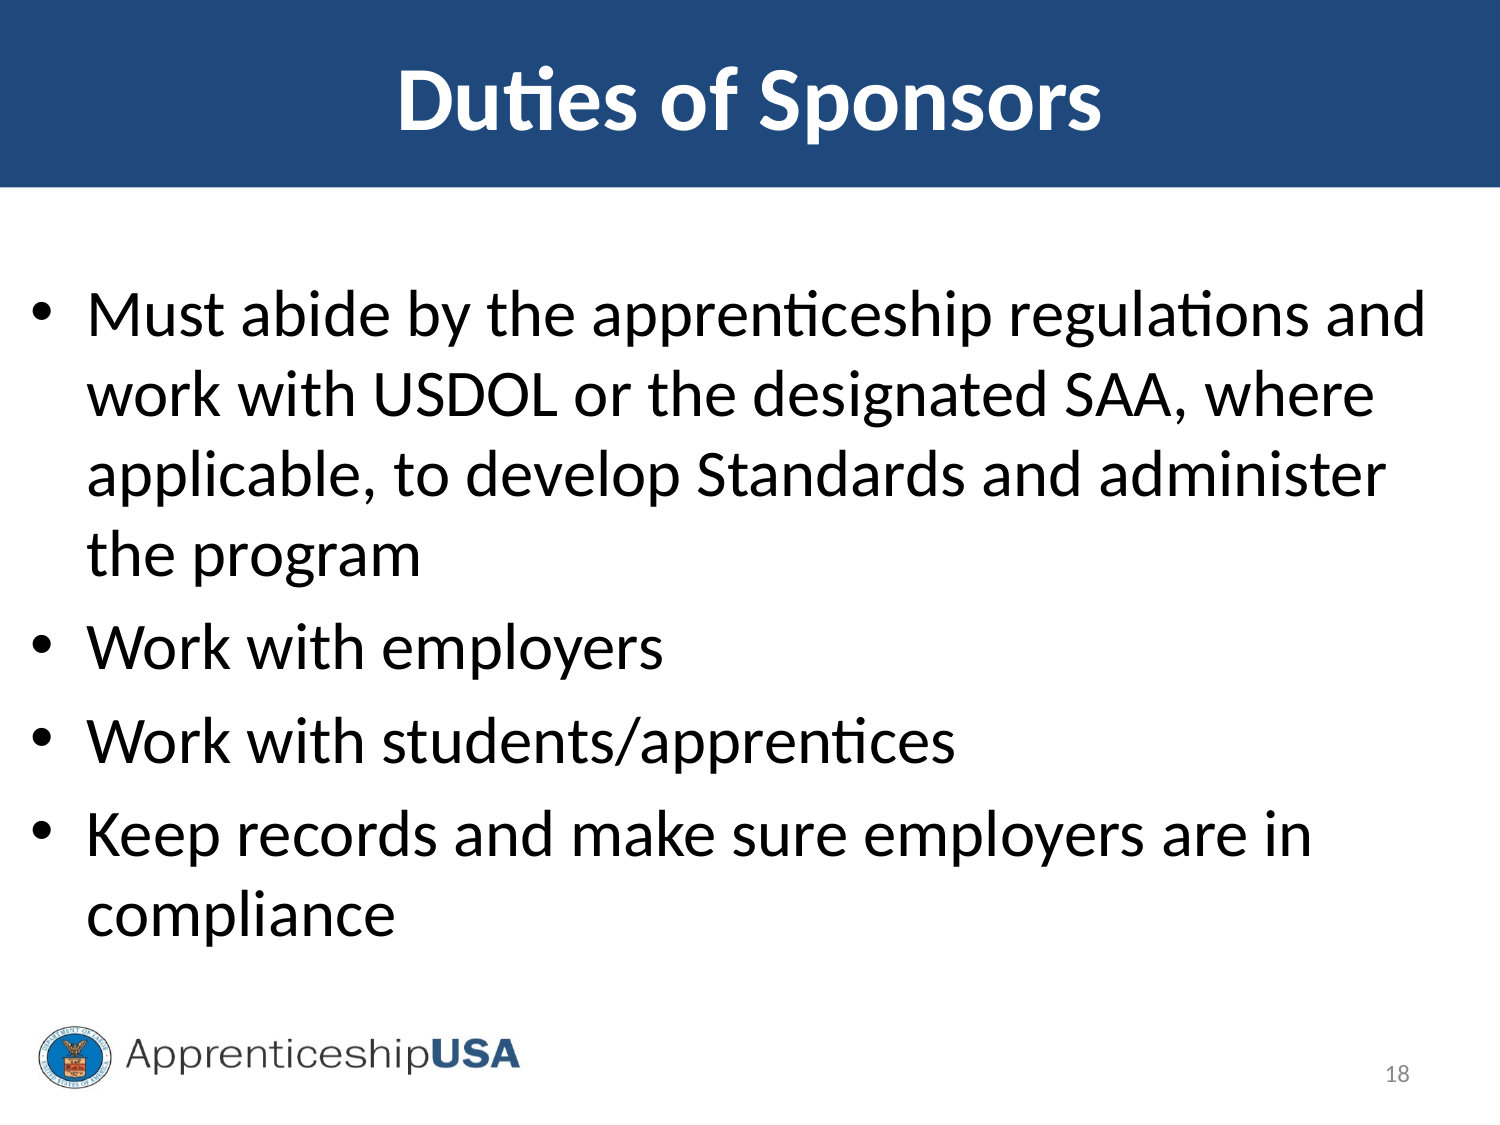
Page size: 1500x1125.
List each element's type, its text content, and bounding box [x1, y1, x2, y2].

list Must abide by the apprenticeship regulations and work with USDOL or the designated SAA, where applicable, to develop Standards and administer the program Work with employers Work with students/apprentices Keep records and make sure employers are in compliance [15, 262, 1500, 1005]
picture [14, 1014, 549, 1100]
title Duties of Sponsors [0, 0, 1500, 188]
slide_number 18 [1074, 1042, 1425, 1103]
